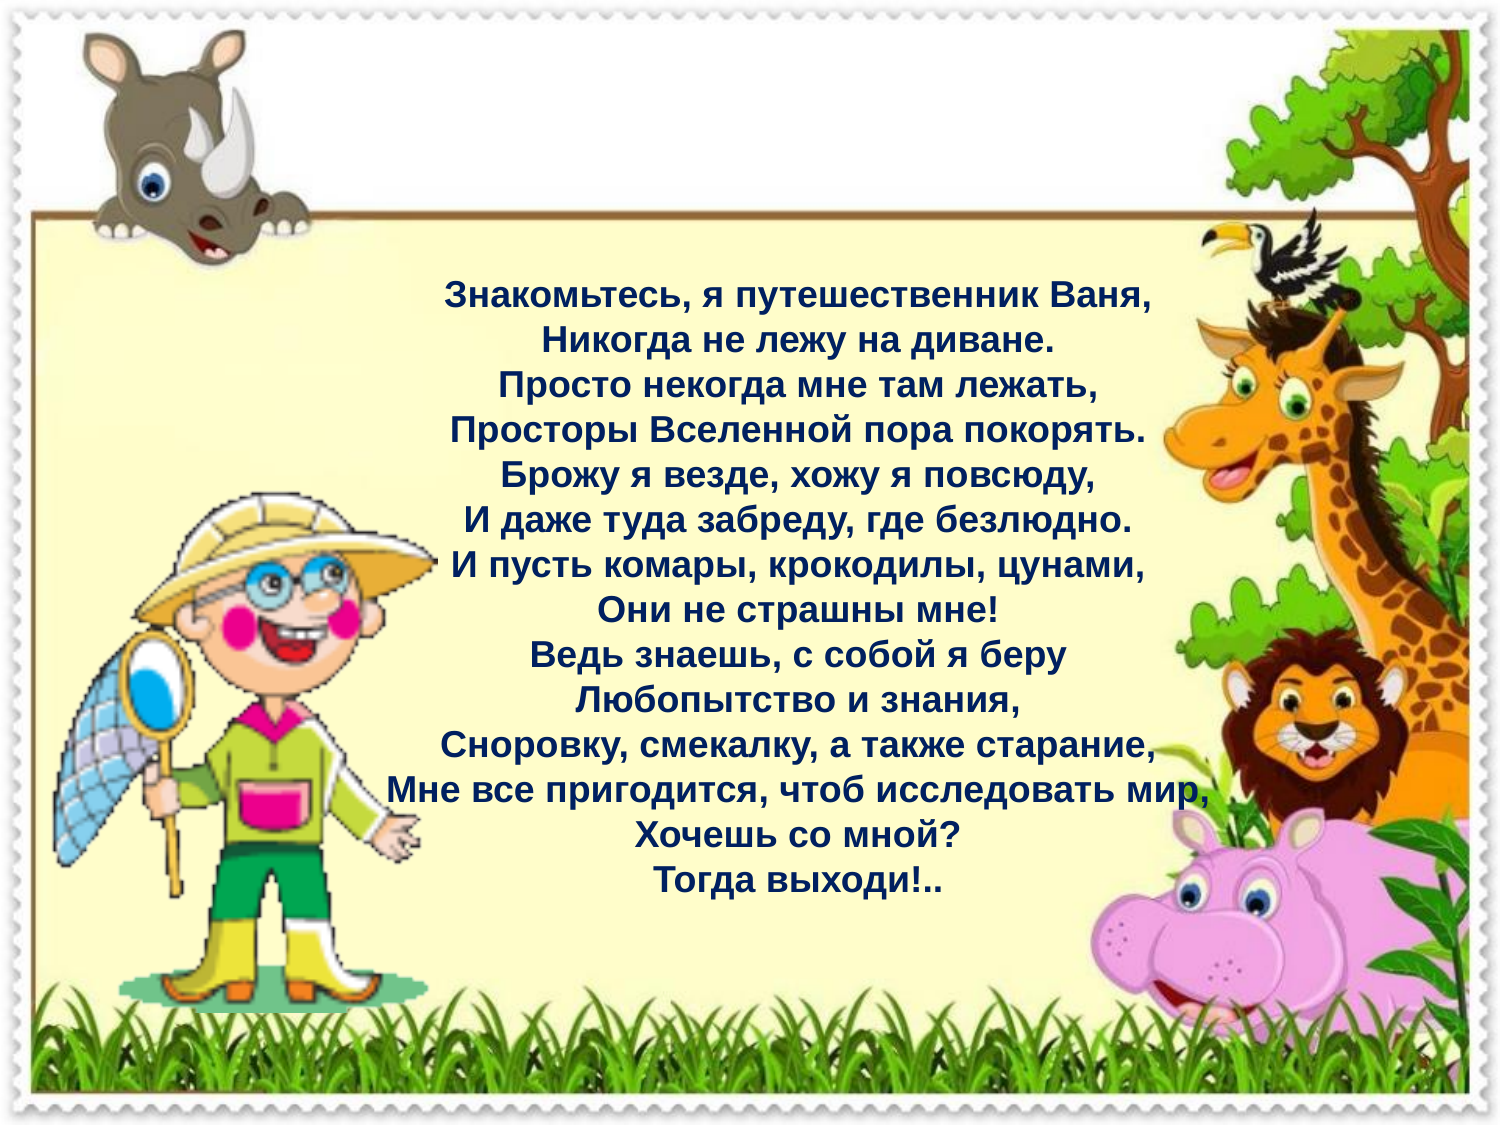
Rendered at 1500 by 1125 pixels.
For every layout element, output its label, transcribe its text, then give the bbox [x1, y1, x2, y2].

picture [0, 0, 1500, 1125]
text_box Знакомьтесь, я путешественник Ваня, Никогда не лежу на диване. Просто некогда мне там лежать, Просторы Вселенной пора покорять. Брожу я везде, хожу я повсюду, И даже туда забреду, где безлюдно. И пусть комары, крокодилы, цунами, Они не страшны мне! Ведь знаешь, с собой я беру Любопытство и знания, Сноровку, смекалку, а также старание, Мне все пригодится, чтоб исследовать мир, Хочешь со мной? Тогда выходи!.. [371, 262, 1226, 908]
